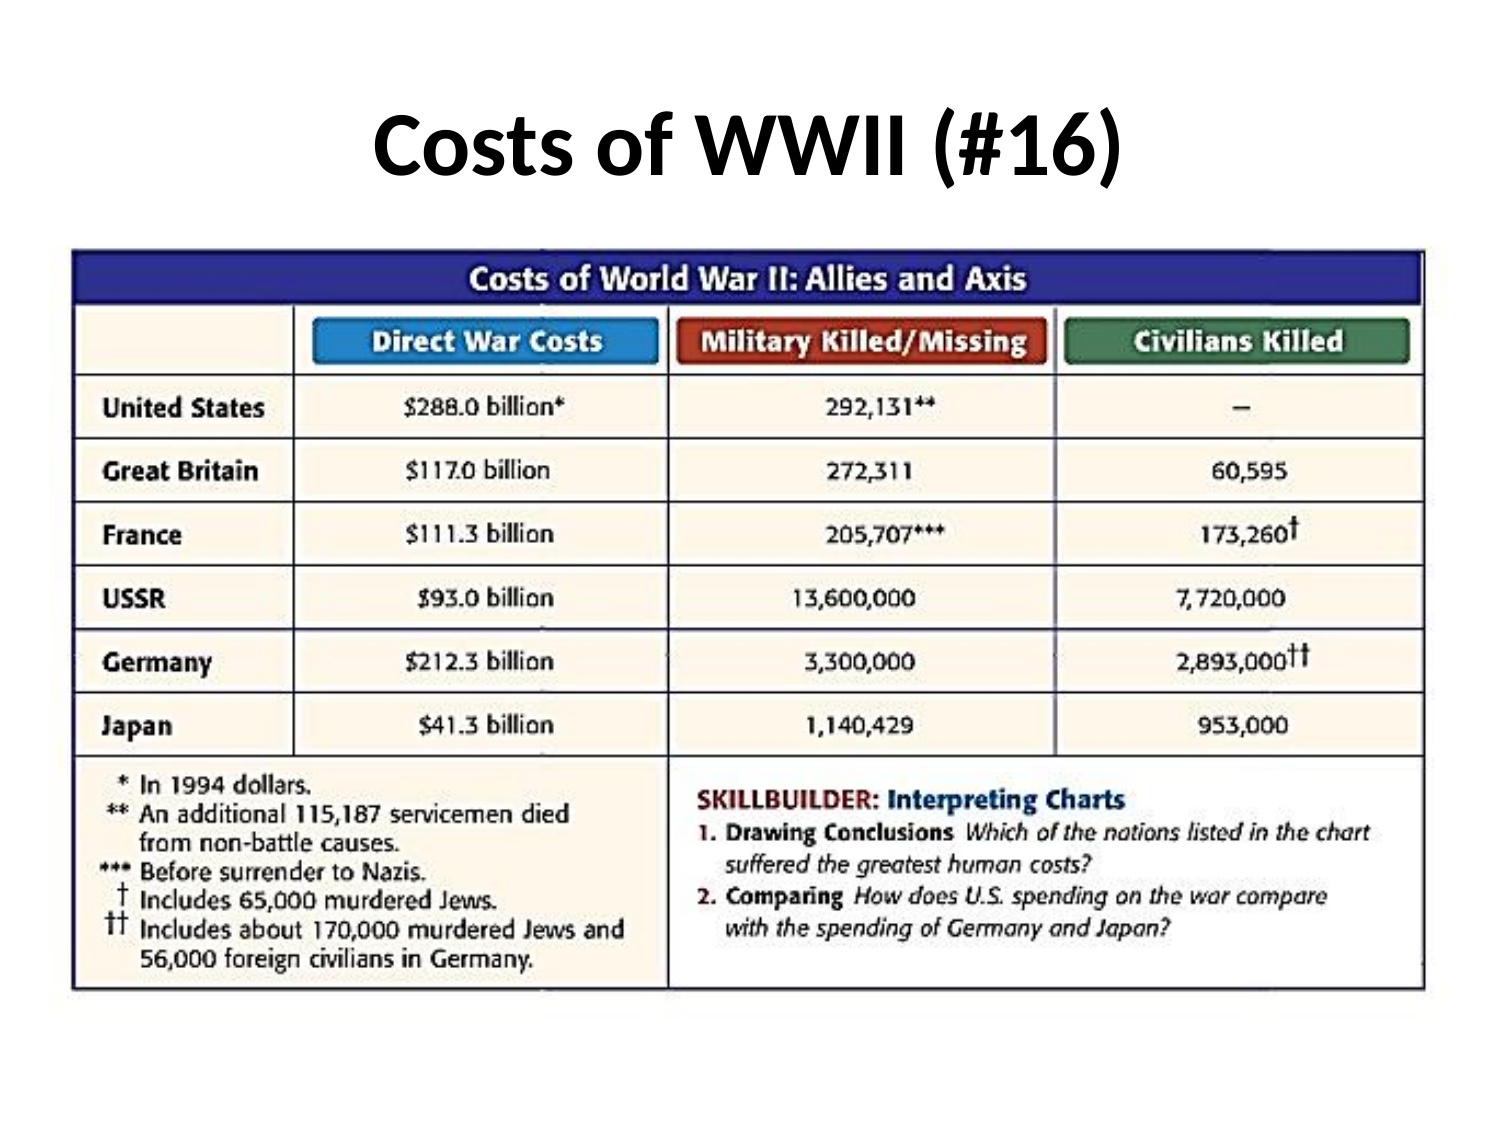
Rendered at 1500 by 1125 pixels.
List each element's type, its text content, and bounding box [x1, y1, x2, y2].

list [49, 212, 1448, 1026]
title Costs of WWII (#16) [75, 45, 1425, 210]
